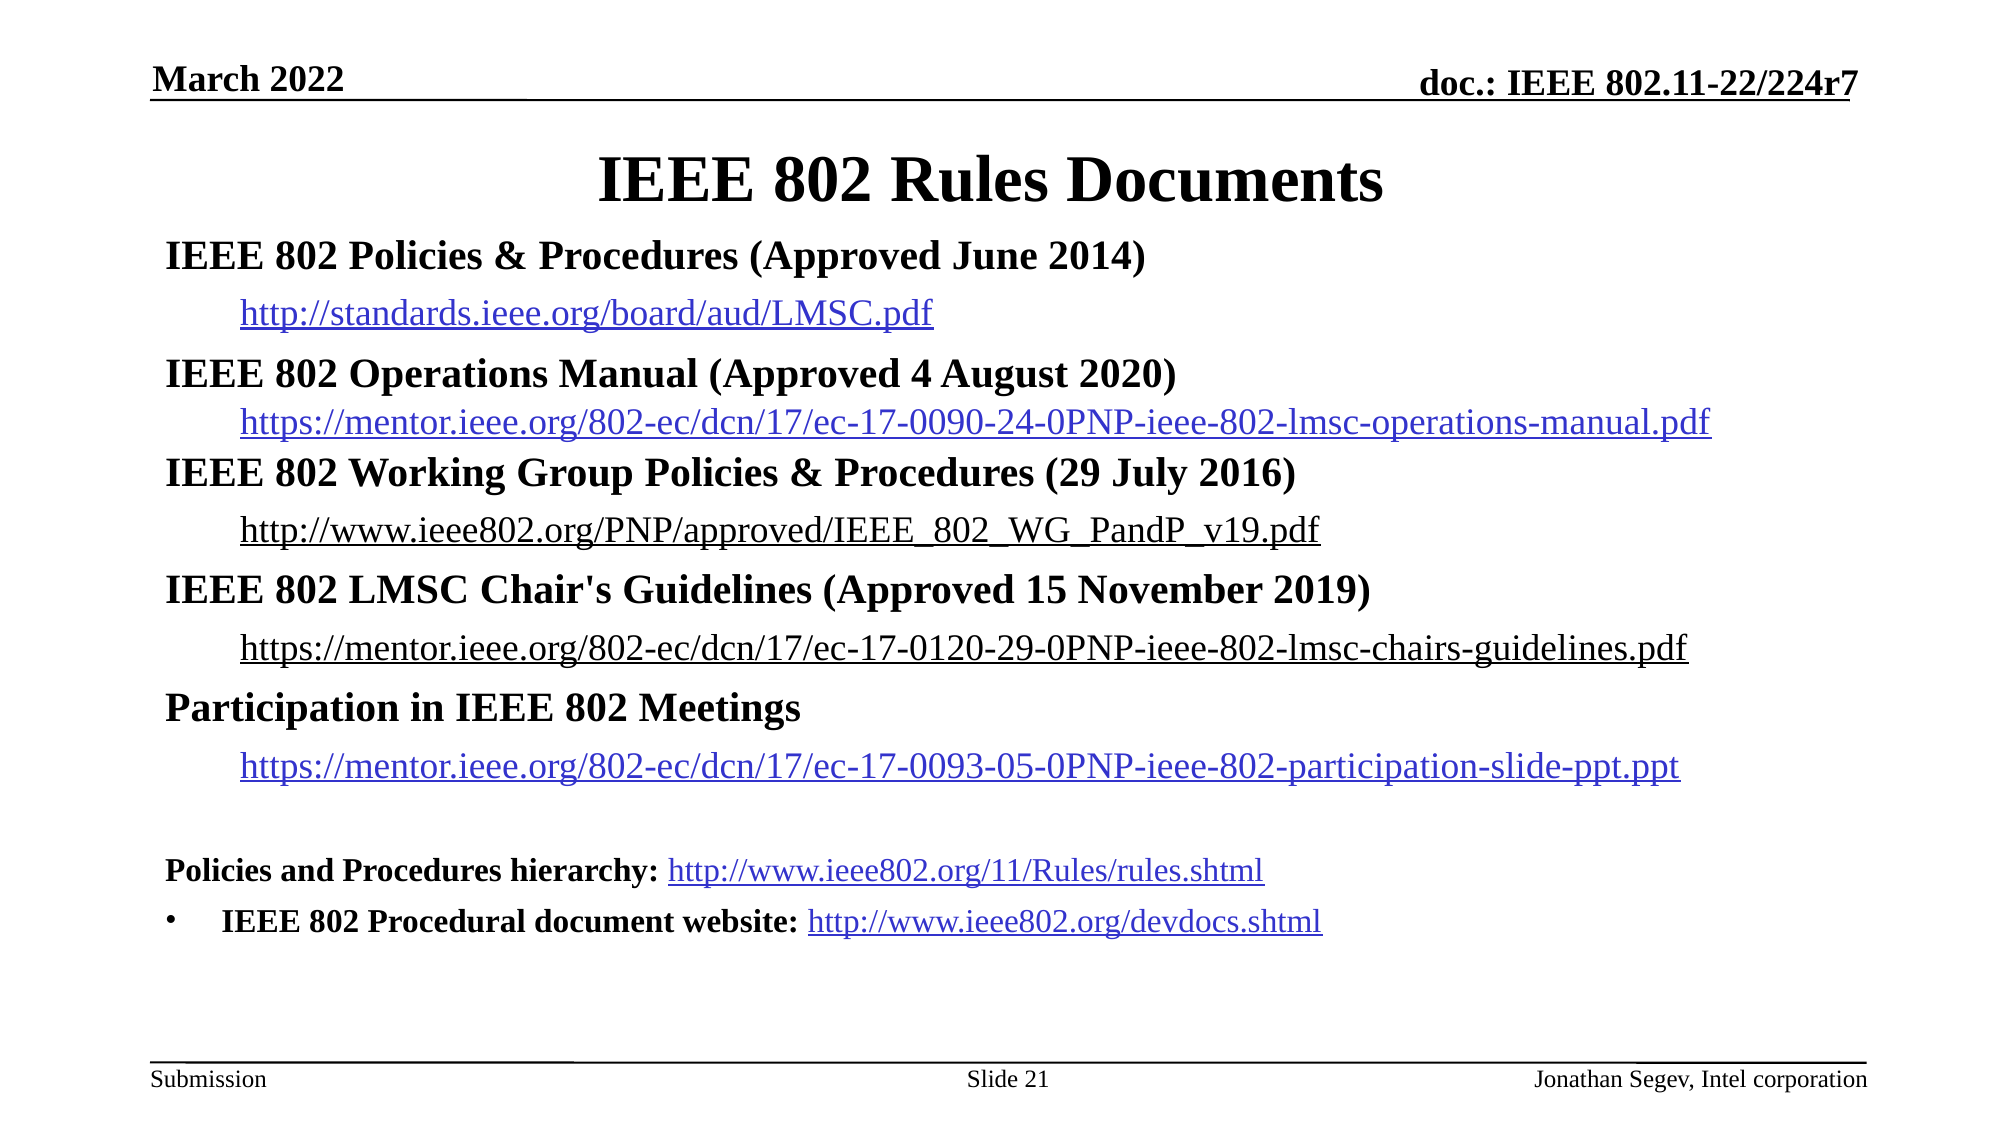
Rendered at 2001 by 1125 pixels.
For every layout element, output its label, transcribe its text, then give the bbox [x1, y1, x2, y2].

list IEEE 802 Policies & Procedures (Approved June 2014) http://standards.ieee.org/board/aud/LMSC.pdf IEEE 802 Operations Manual (Approved 4 August 2020) https://mentor.ieee.org/802-ec/dcn/17/ec-17-0090-24-0PNP-ieee-802-lmsc-operations-manual.pdf IEEE 802 Working Group Policies & Procedures (29 July 2016) http://www.ieee802.org/PNP/approved/IEEE_802_WG_PandP_v19.pdf IEEE 802 LMSC Chair's Guidelines (Approved 15 November 2019) https://mentor.ieee.org/802-ec/dcn/17/ec-17-0120-29-0PNP-ieee-802-lmsc-chairs-guidelines.pdf Participation in IEEE 802 Meetings https://mentor.ieee.org/802-ec/dcn/17/ec-17-0093-05-0PNP-ieee-802-participation-slide-ppt.ppt Policies and Procedures hierarchy: http://www.ieee802.org/11/Rules/rules.shtml IEEE 802 Procedural document website: http://www.ieee802.org/devdocs.shtml [149, 219, 1850, 1003]
slide_number Slide 21 [950, 1061, 1067, 1123]
footer Jonathan Segev, Intel corporation [1171, 1061, 1869, 1093]
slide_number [152, 54, 563, 100]
title IEEE 802 Rules Documents [149, 112, 1850, 219]
